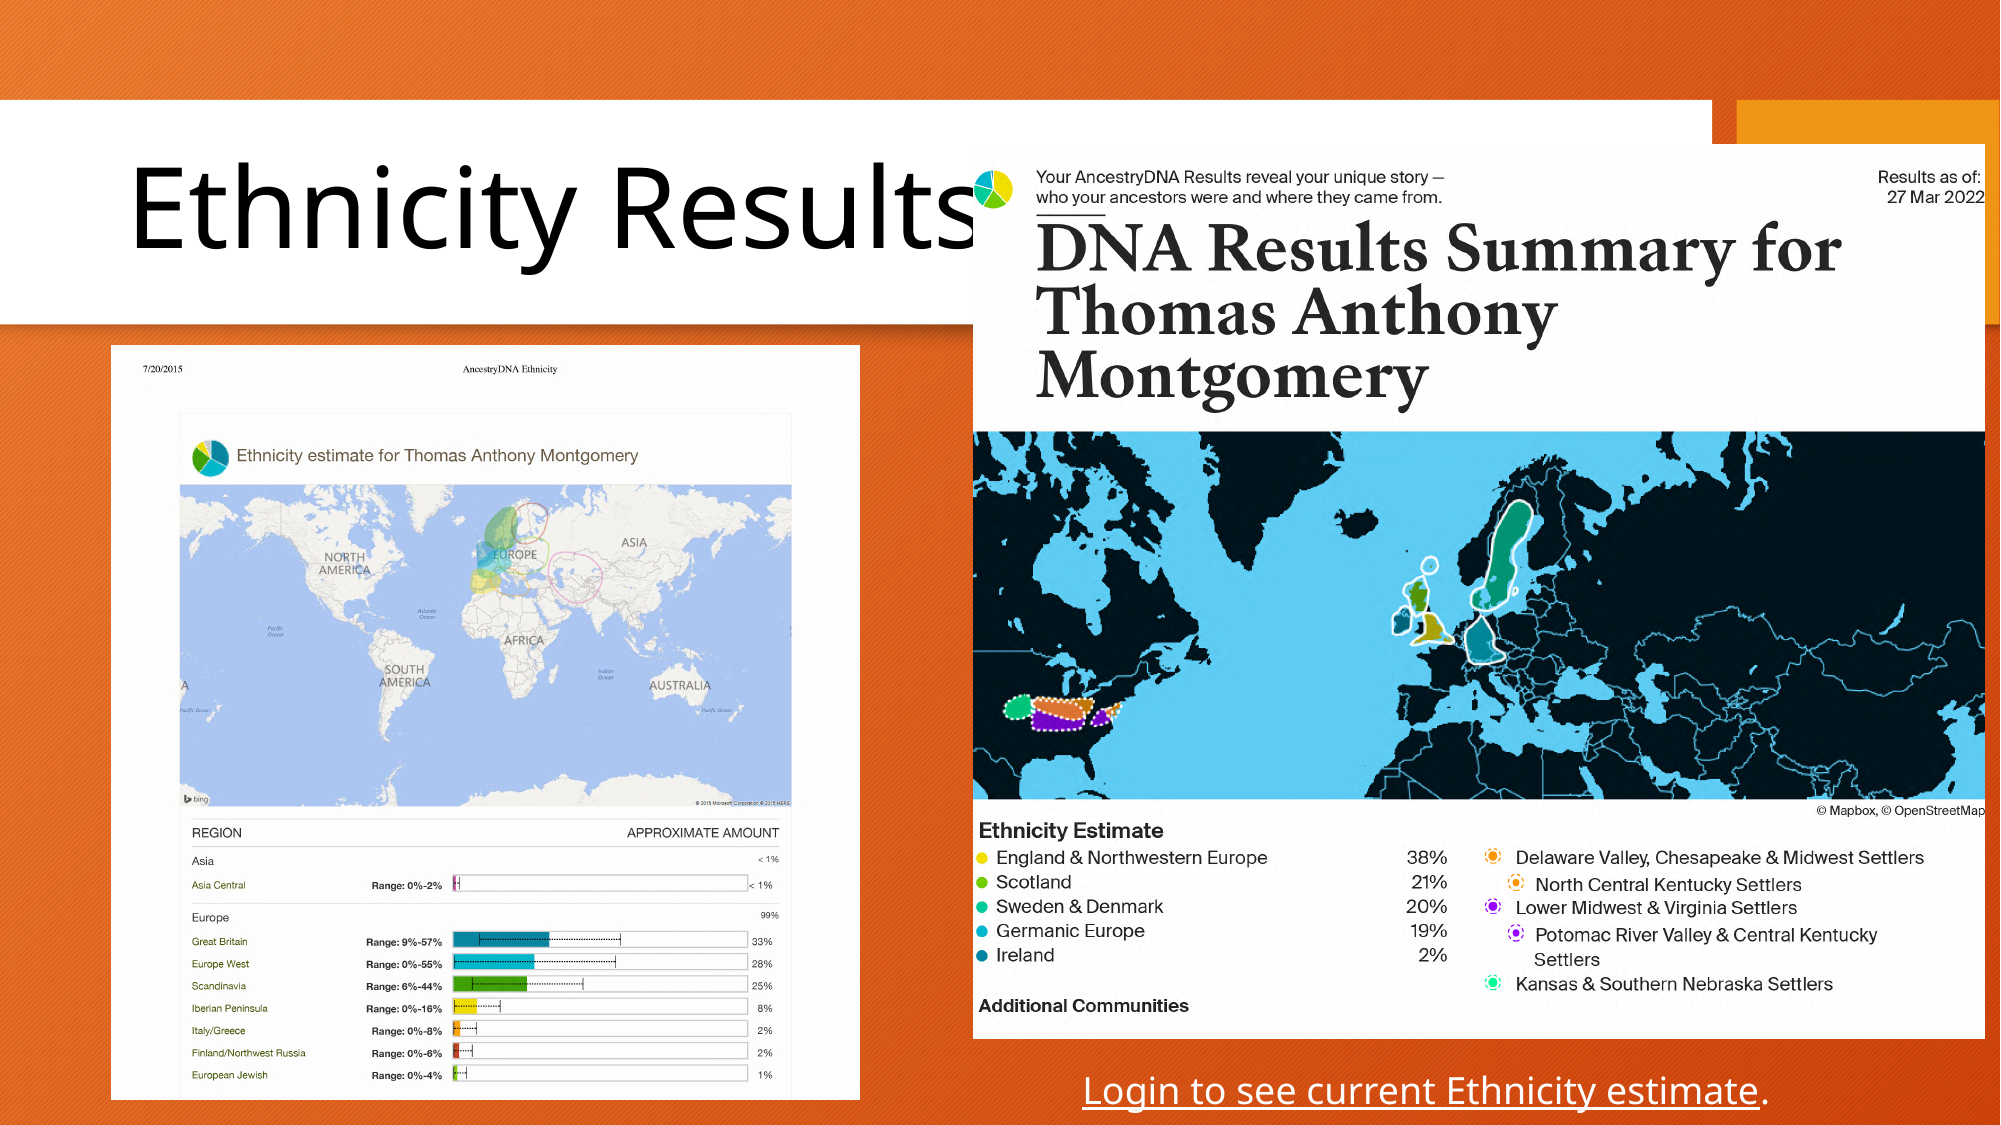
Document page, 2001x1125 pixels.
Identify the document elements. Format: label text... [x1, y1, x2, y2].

picture [0, 144, 2000, 1100]
title Ethnicity Results [111, 123, 1689, 301]
text_box Login to see current Ethnicity estimate. [1067, 1059, 1816, 1125]
